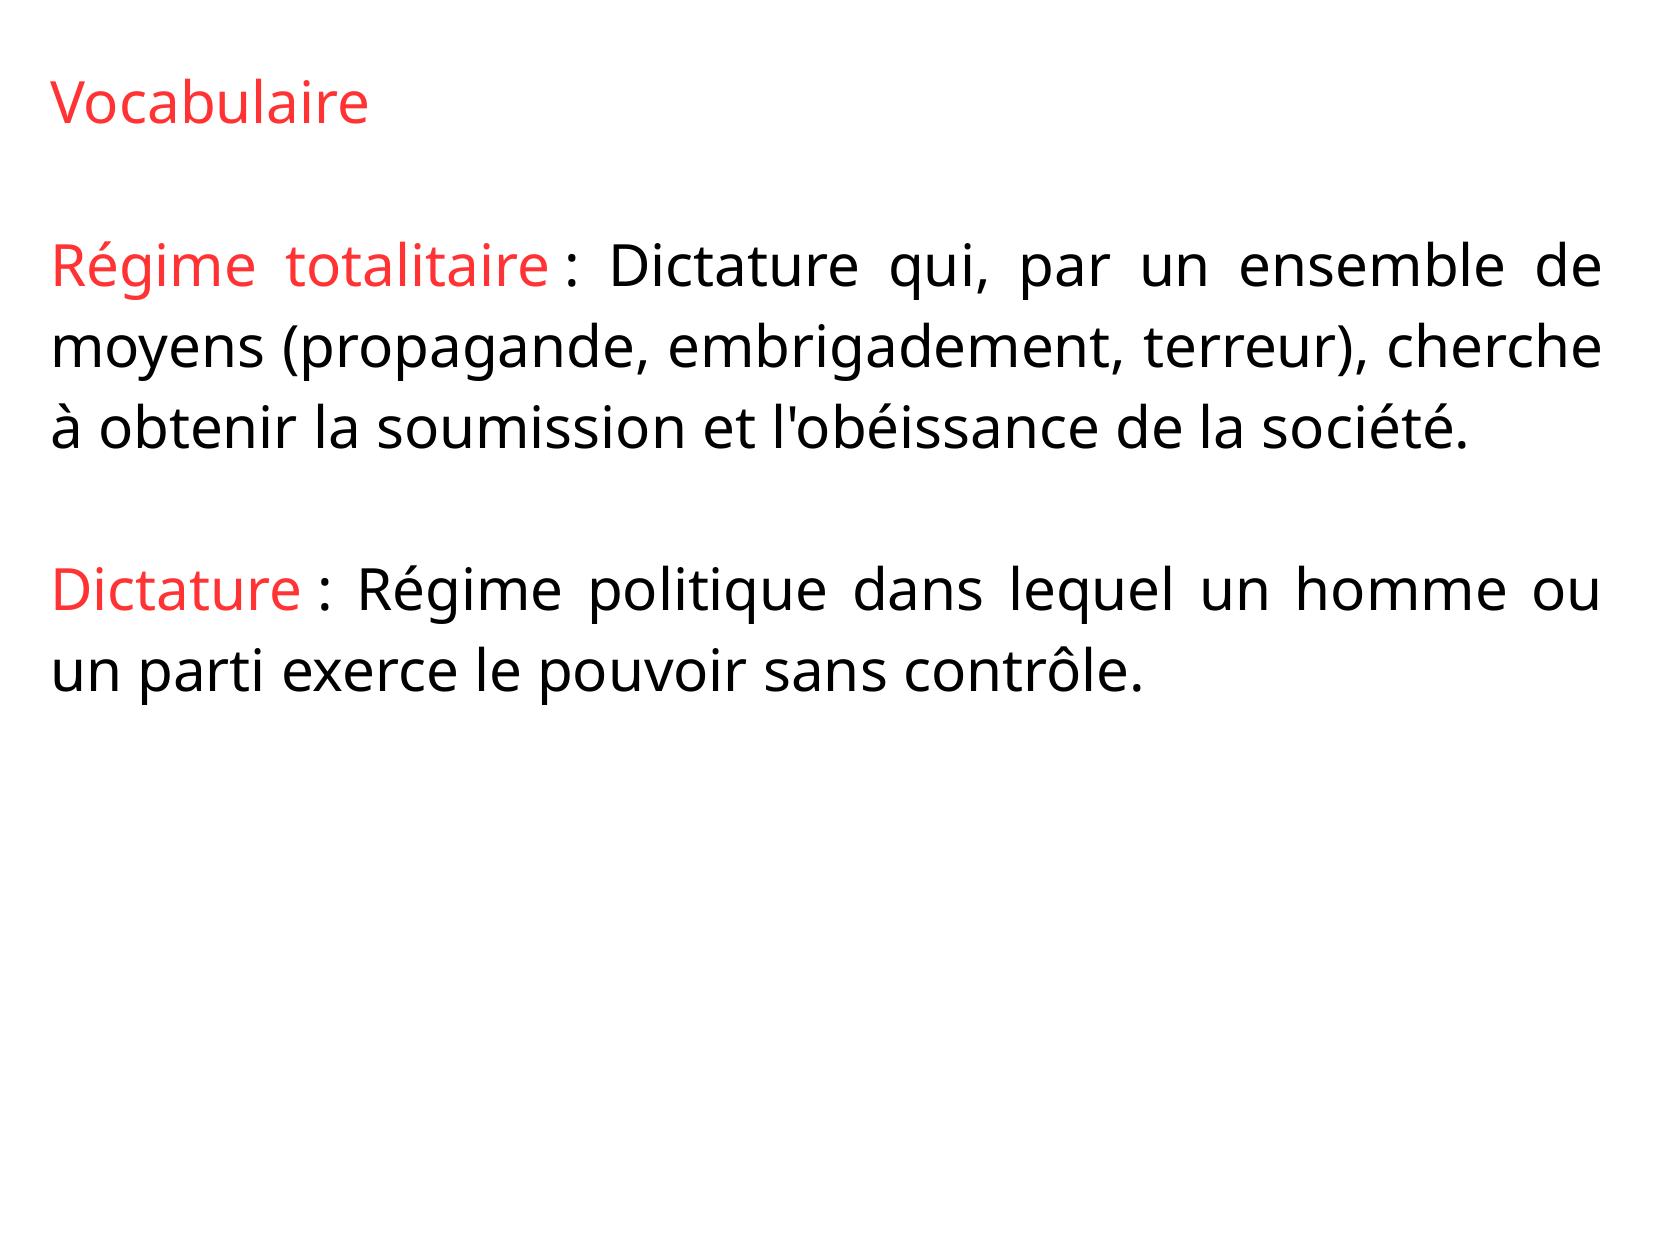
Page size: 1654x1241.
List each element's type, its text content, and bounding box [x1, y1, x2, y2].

text_box Vocabulaire Régime totalitaire : Dictature qui, par un ensemble de moyens (propagande, embrigadement, terreur), cherche à obtenir la soumission et l'obéissance de la société. Dictature : Régime politique dans lequel un homme ou un parti exerce le pouvoir sans contrôle. [35, 47, 1618, 878]
